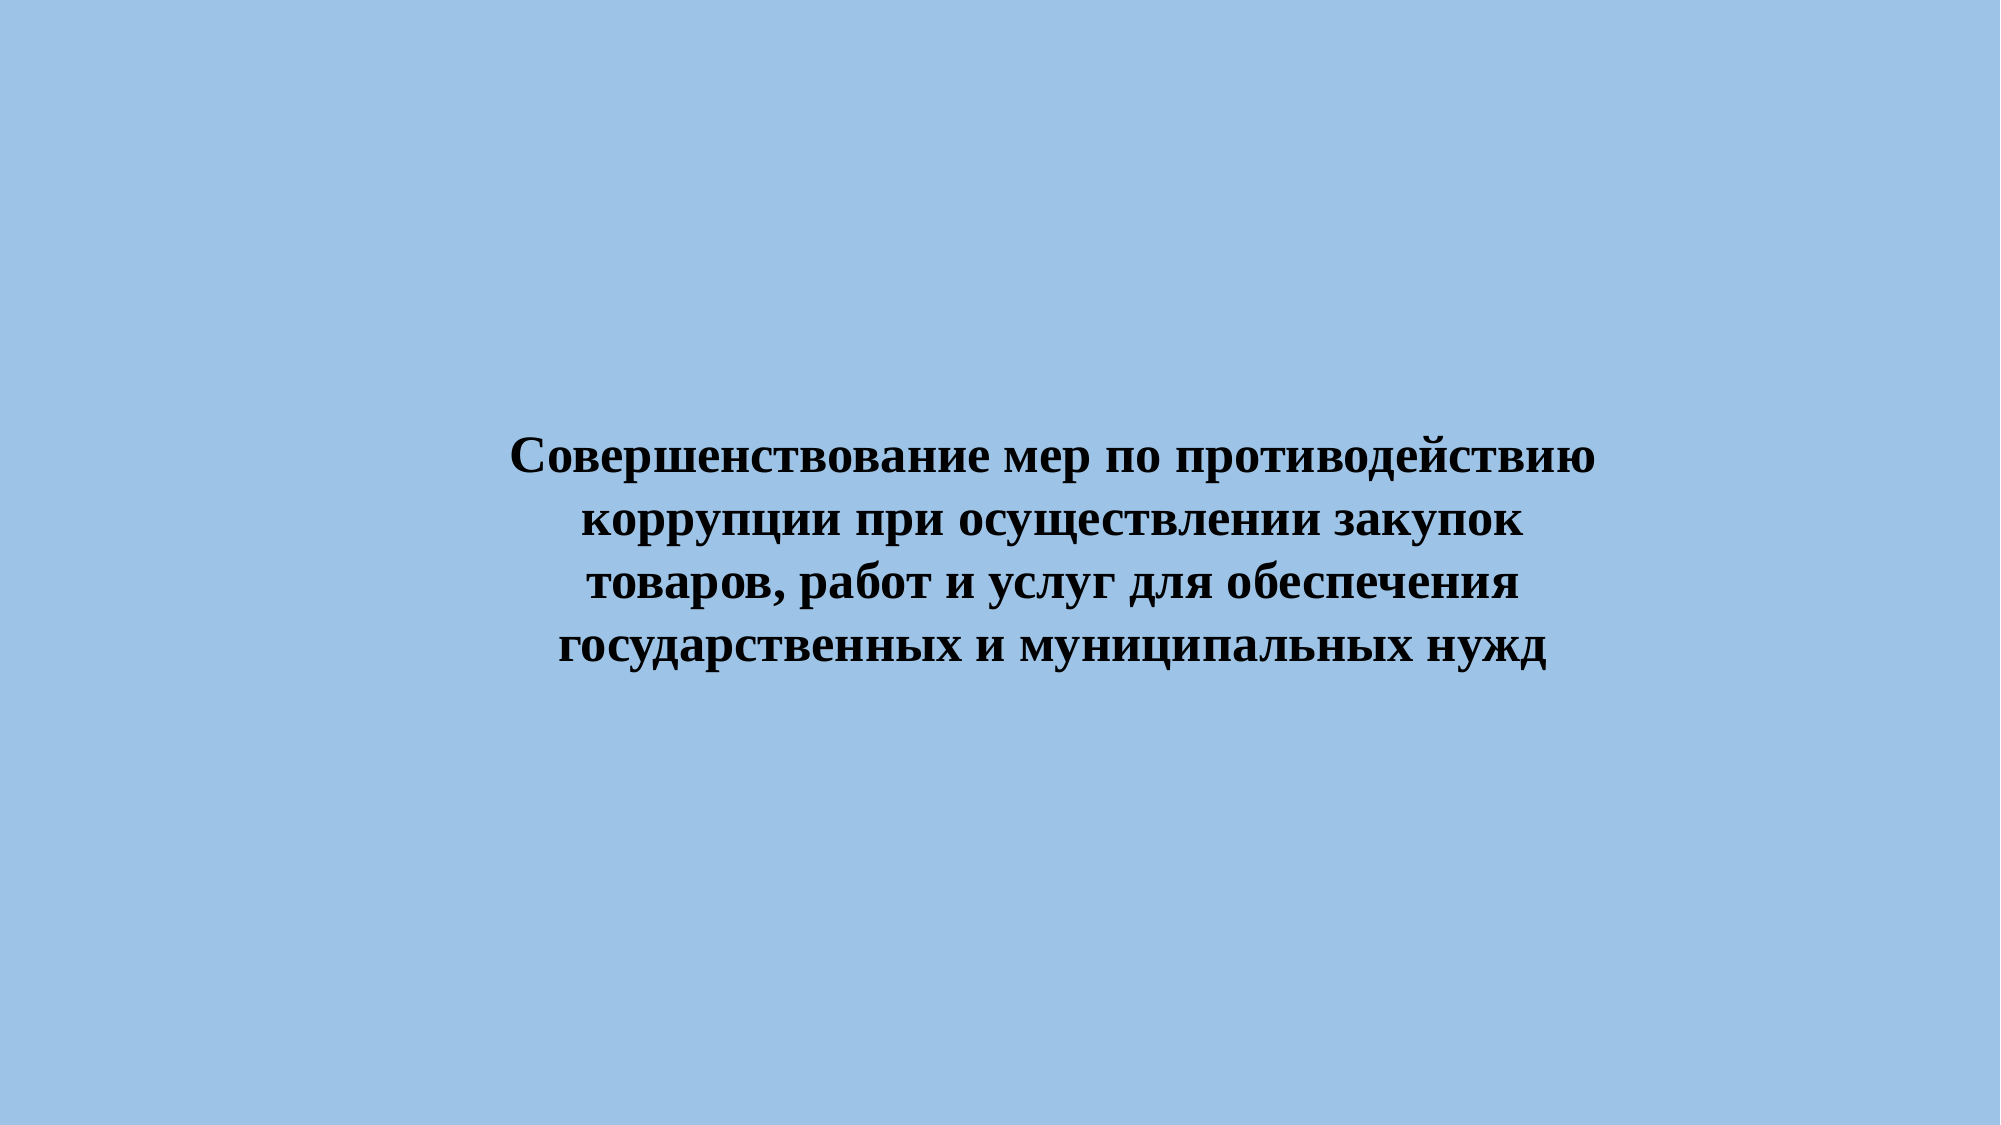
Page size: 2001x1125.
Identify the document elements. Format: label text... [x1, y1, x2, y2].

title Совершенствование мер по противодействию коррупции при осуществлении закупок товаров, работ и услуг для обеспечения государственных и муниципальных нужд [461, 411, 1646, 681]
